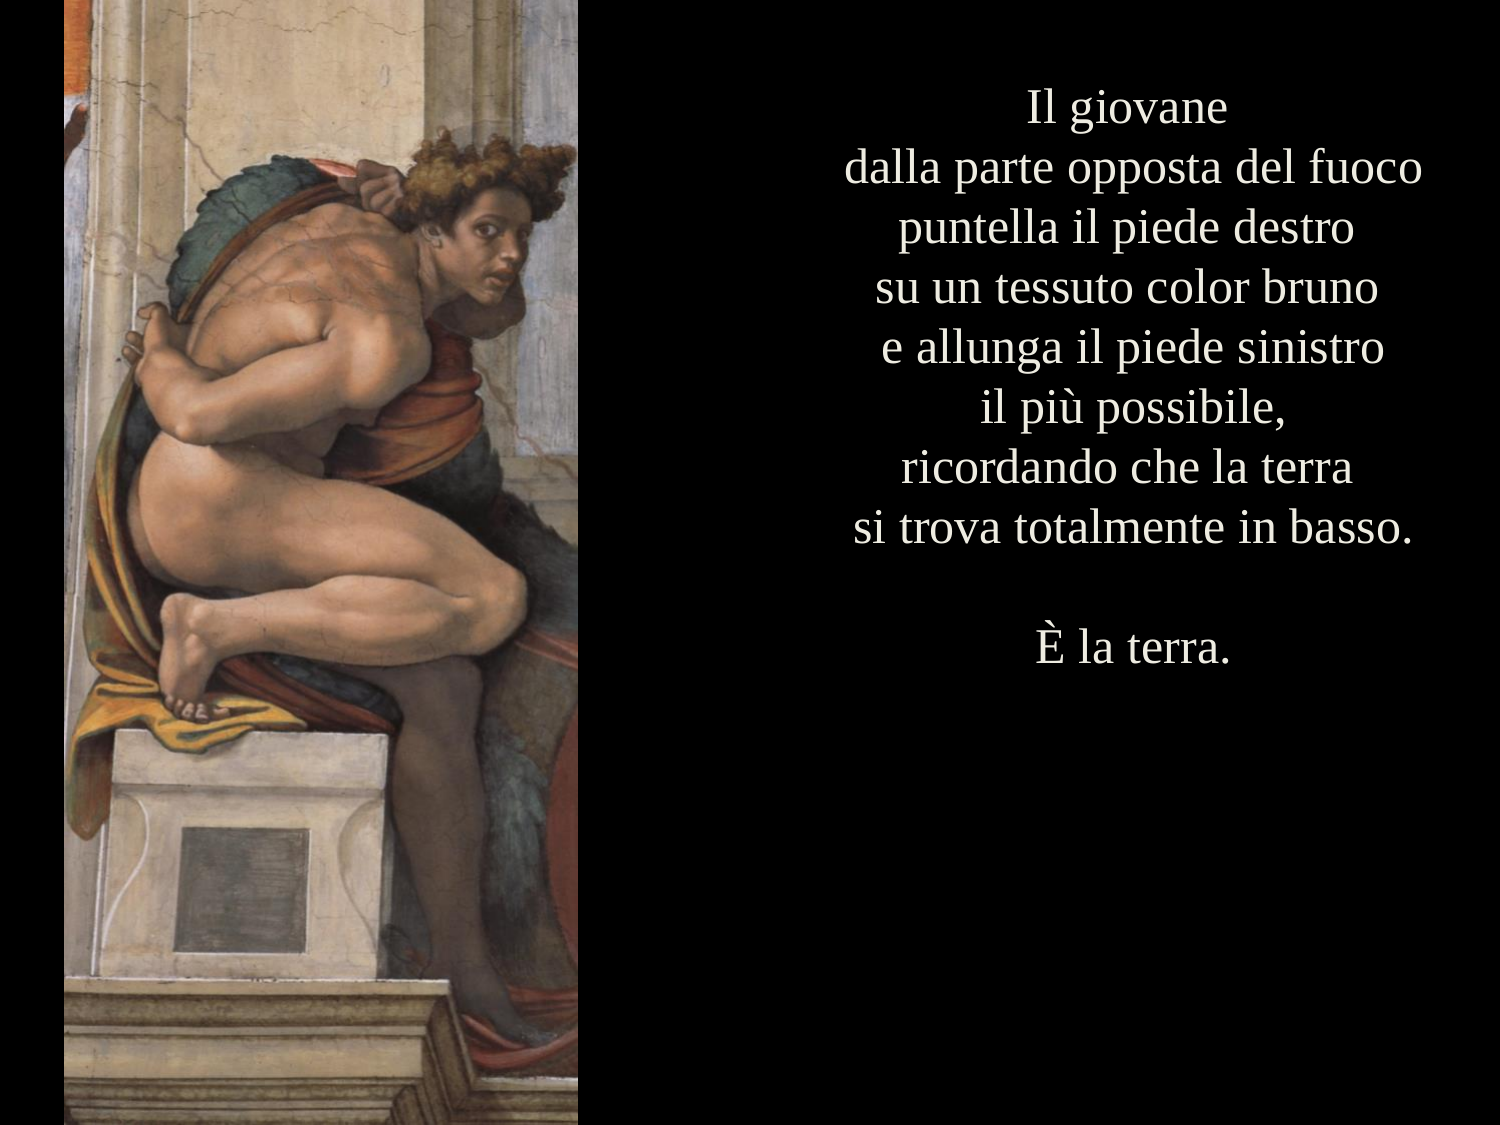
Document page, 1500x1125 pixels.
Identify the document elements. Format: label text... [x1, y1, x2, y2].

text_box Il giovane dalla parte opposta del fuoco puntella il piede destro su un tessuto color bruno e allunga il piede sinistro il più possibile, ricordando che la terra si trova totalmente in basso. È la terra. [797, 66, 1471, 742]
picture [64, 0, 578, 1125]
